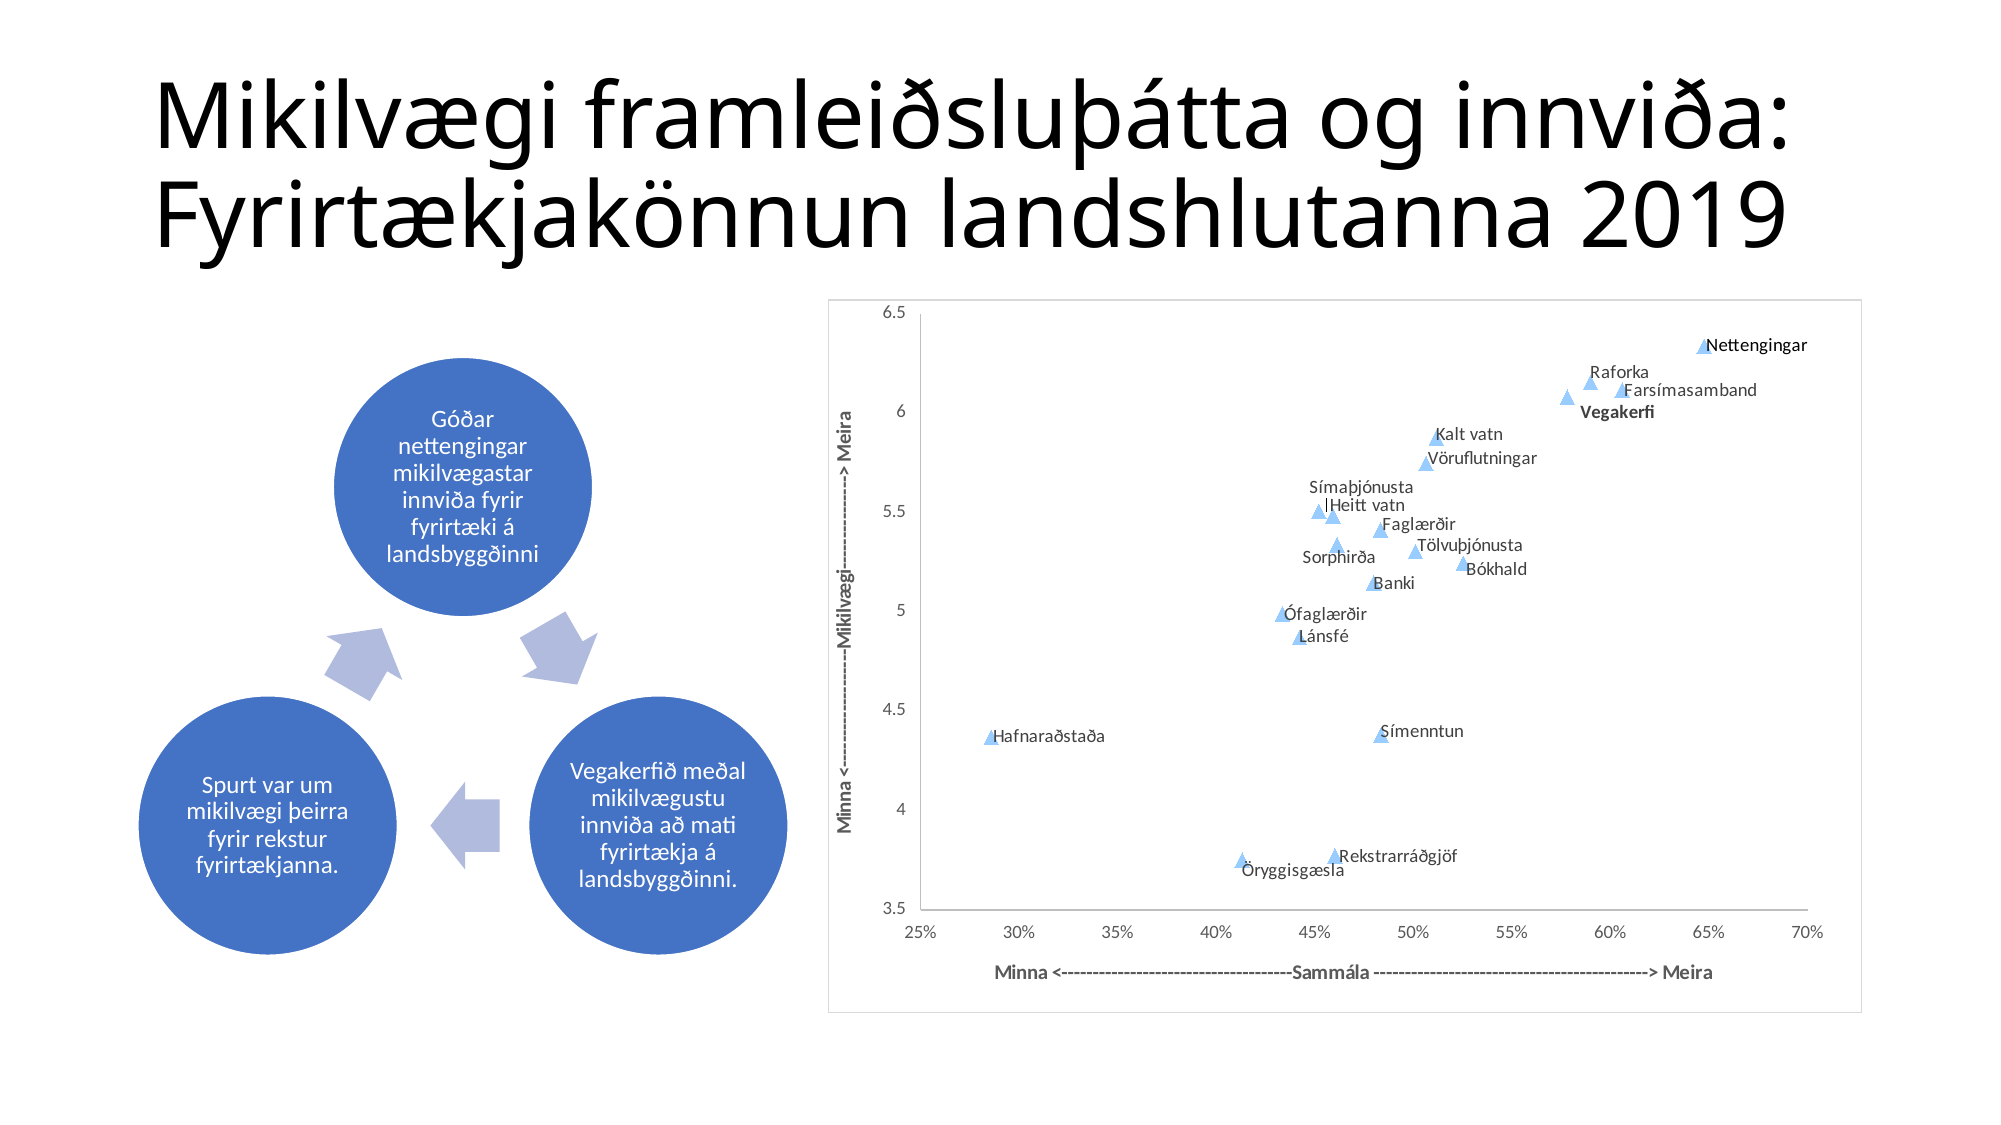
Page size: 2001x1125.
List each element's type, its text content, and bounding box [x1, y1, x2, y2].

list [137, 299, 789, 1014]
title Mikilvægi framleiðsluþátta og innviða: Fyrirtækjakönnun landshlutanna 2019 [137, 59, 1863, 278]
chart [827, 299, 1863, 1014]
